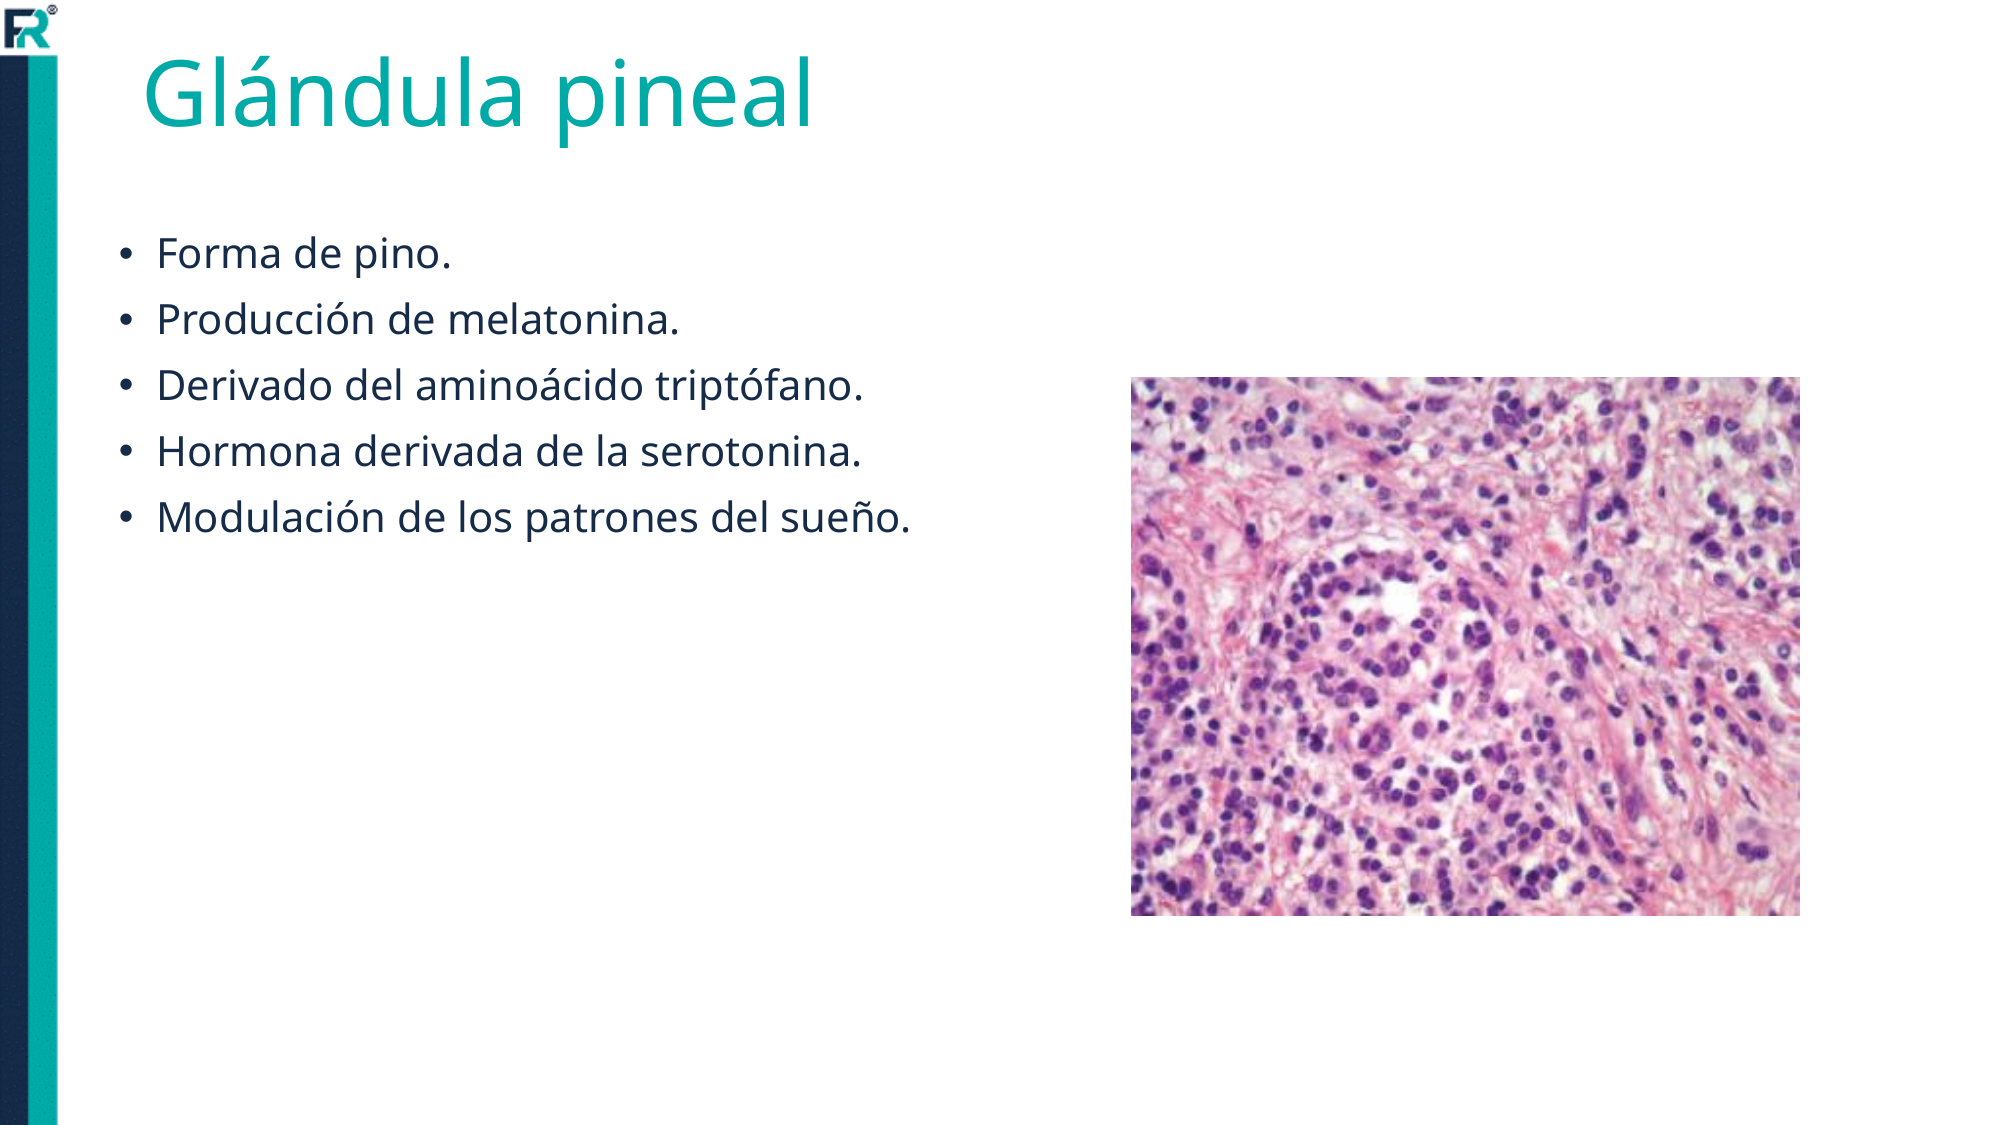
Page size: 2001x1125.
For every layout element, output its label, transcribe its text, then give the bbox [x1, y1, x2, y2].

picture [0, 0, 2001, 1125]
title Glándula pineal [126, 0, 1863, 194]
list Forma de pino. Producción de melatonina. Derivado del aminoácido triptófano. Hormona derivada de la serotonina. Modulación de los patrones del sueño. [103, 225, 1213, 592]
